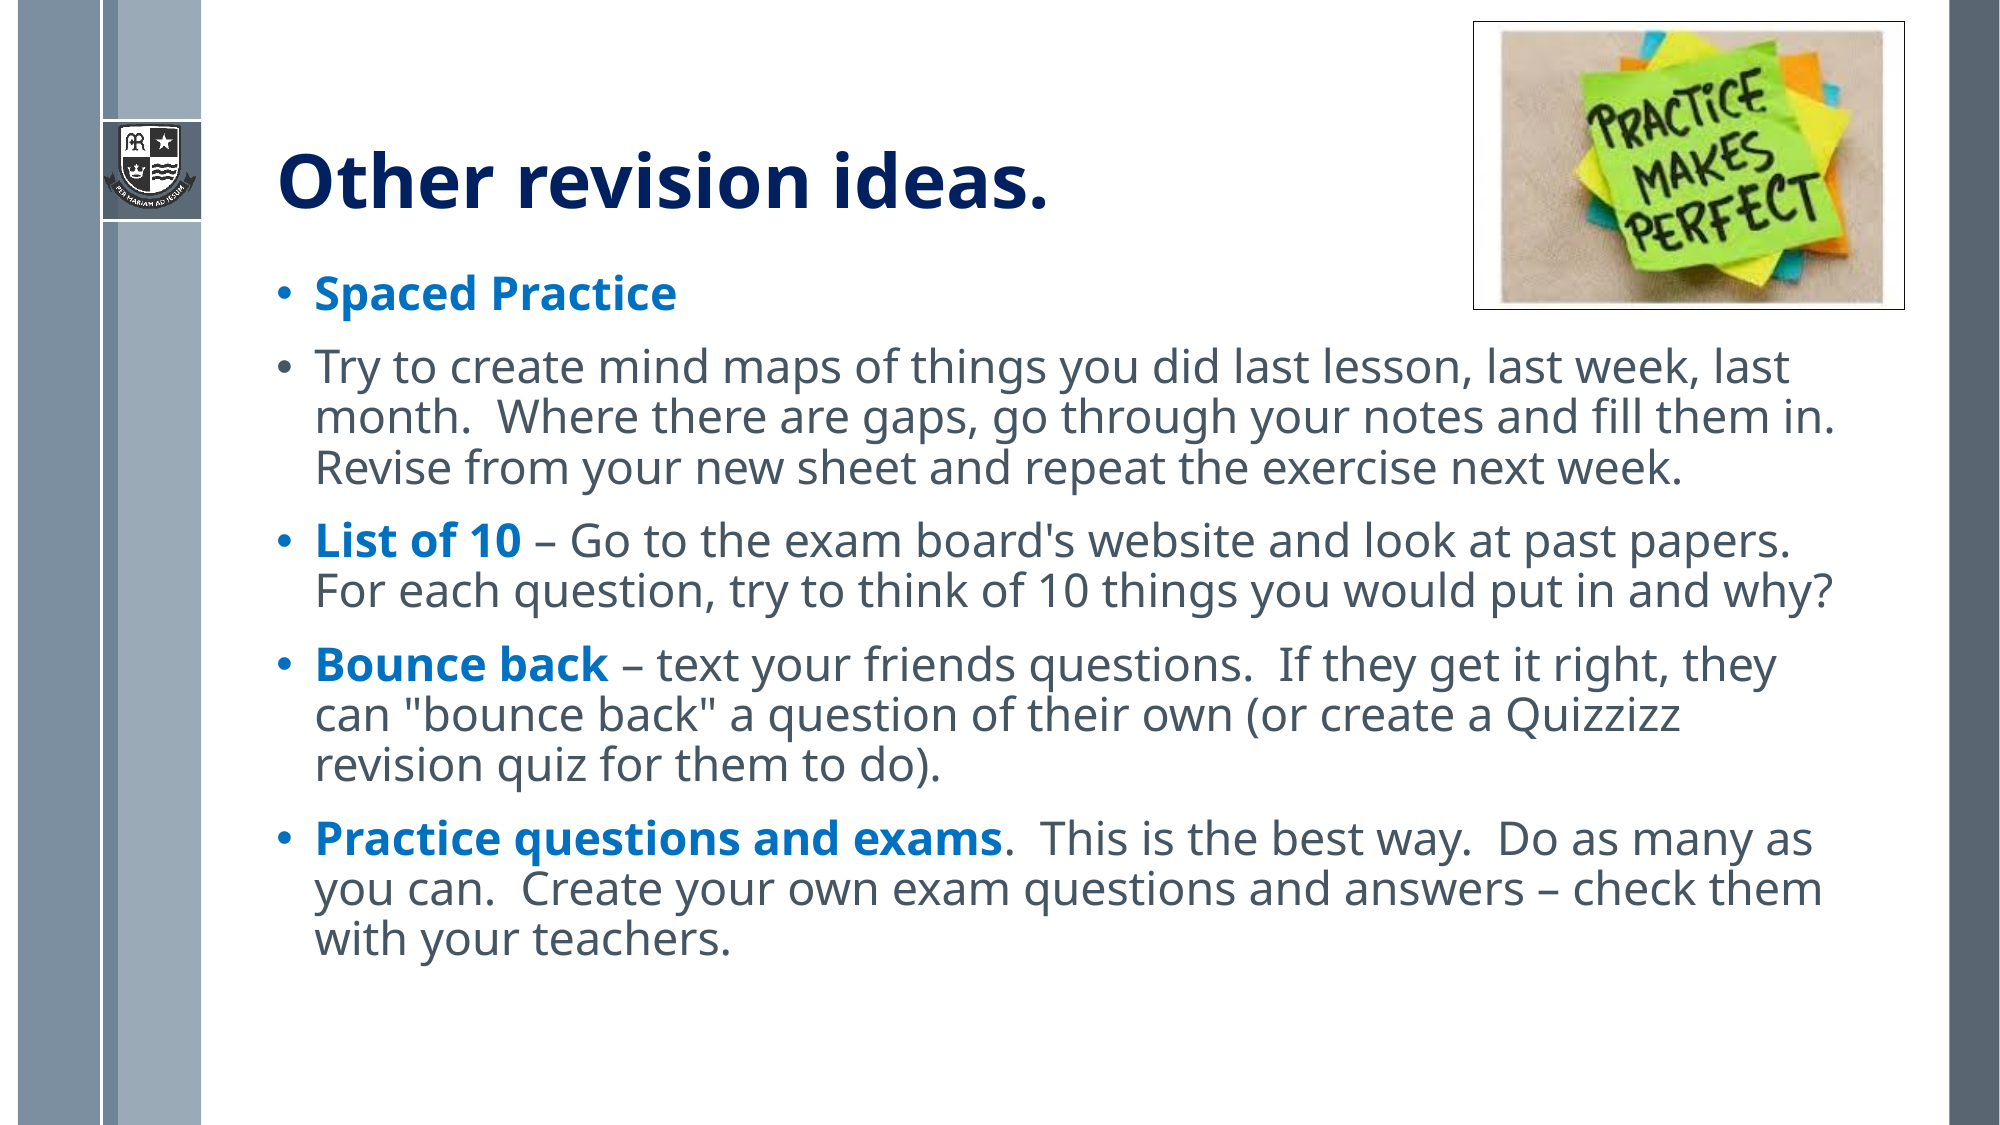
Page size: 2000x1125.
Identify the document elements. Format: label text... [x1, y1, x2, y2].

picture [96, 118, 197, 211]
title Other revision ideas. [261, 29, 1473, 233]
picture [1473, 21, 1905, 310]
list Spaced Practice Try to create mind maps of things you did last lesson, last week, last month. Where there are gaps, go through your notes and fill them in. Revise from your new sheet and repeat the exercise next week. List of 10 – Go to the exam board's website and look at past papers. For each question, try to think of 10 things you would put in and why? Bounce back – text your friends questions. If they get it right, they can "bounce back" a question of their own (or create a Quizzizz revision quiz for them to do). Practice questions and exams. This is the best way. Do as many as you can. Create your own exam questions and answers – check them with your teachers. [261, 262, 1867, 1013]
